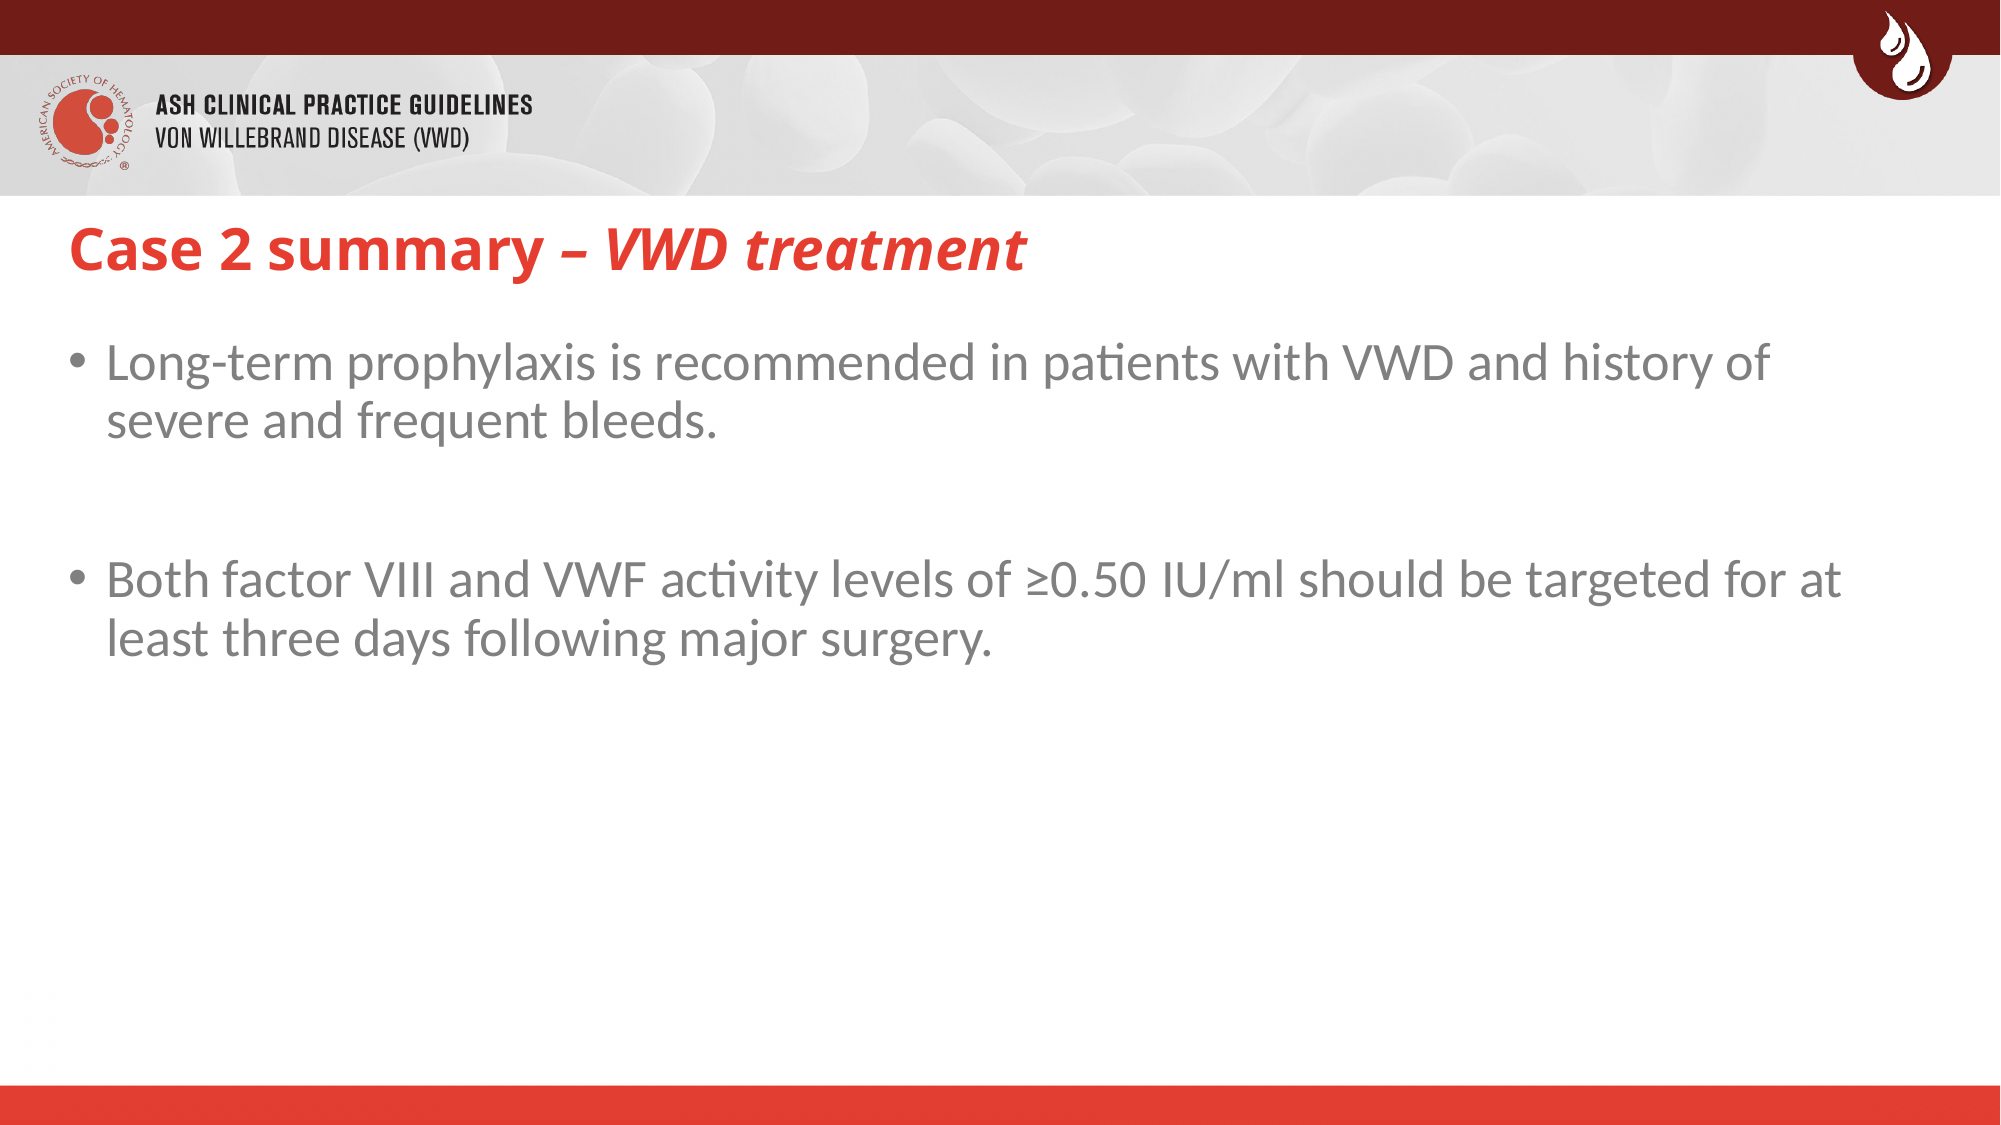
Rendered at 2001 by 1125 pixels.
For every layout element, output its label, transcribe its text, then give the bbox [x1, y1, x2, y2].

picture [0, 0, 2001, 1125]
title Case 2 summary – VWD treatment [68, 219, 1869, 333]
list Long-term prophylaxis is recommended in patients with VWD and history of severe and frequent bleeds. Both factor VIII and VWF activity levels of ≥0.50 IU/ml should be targeted for at least three days following major surgery. [68, 333, 1869, 983]
